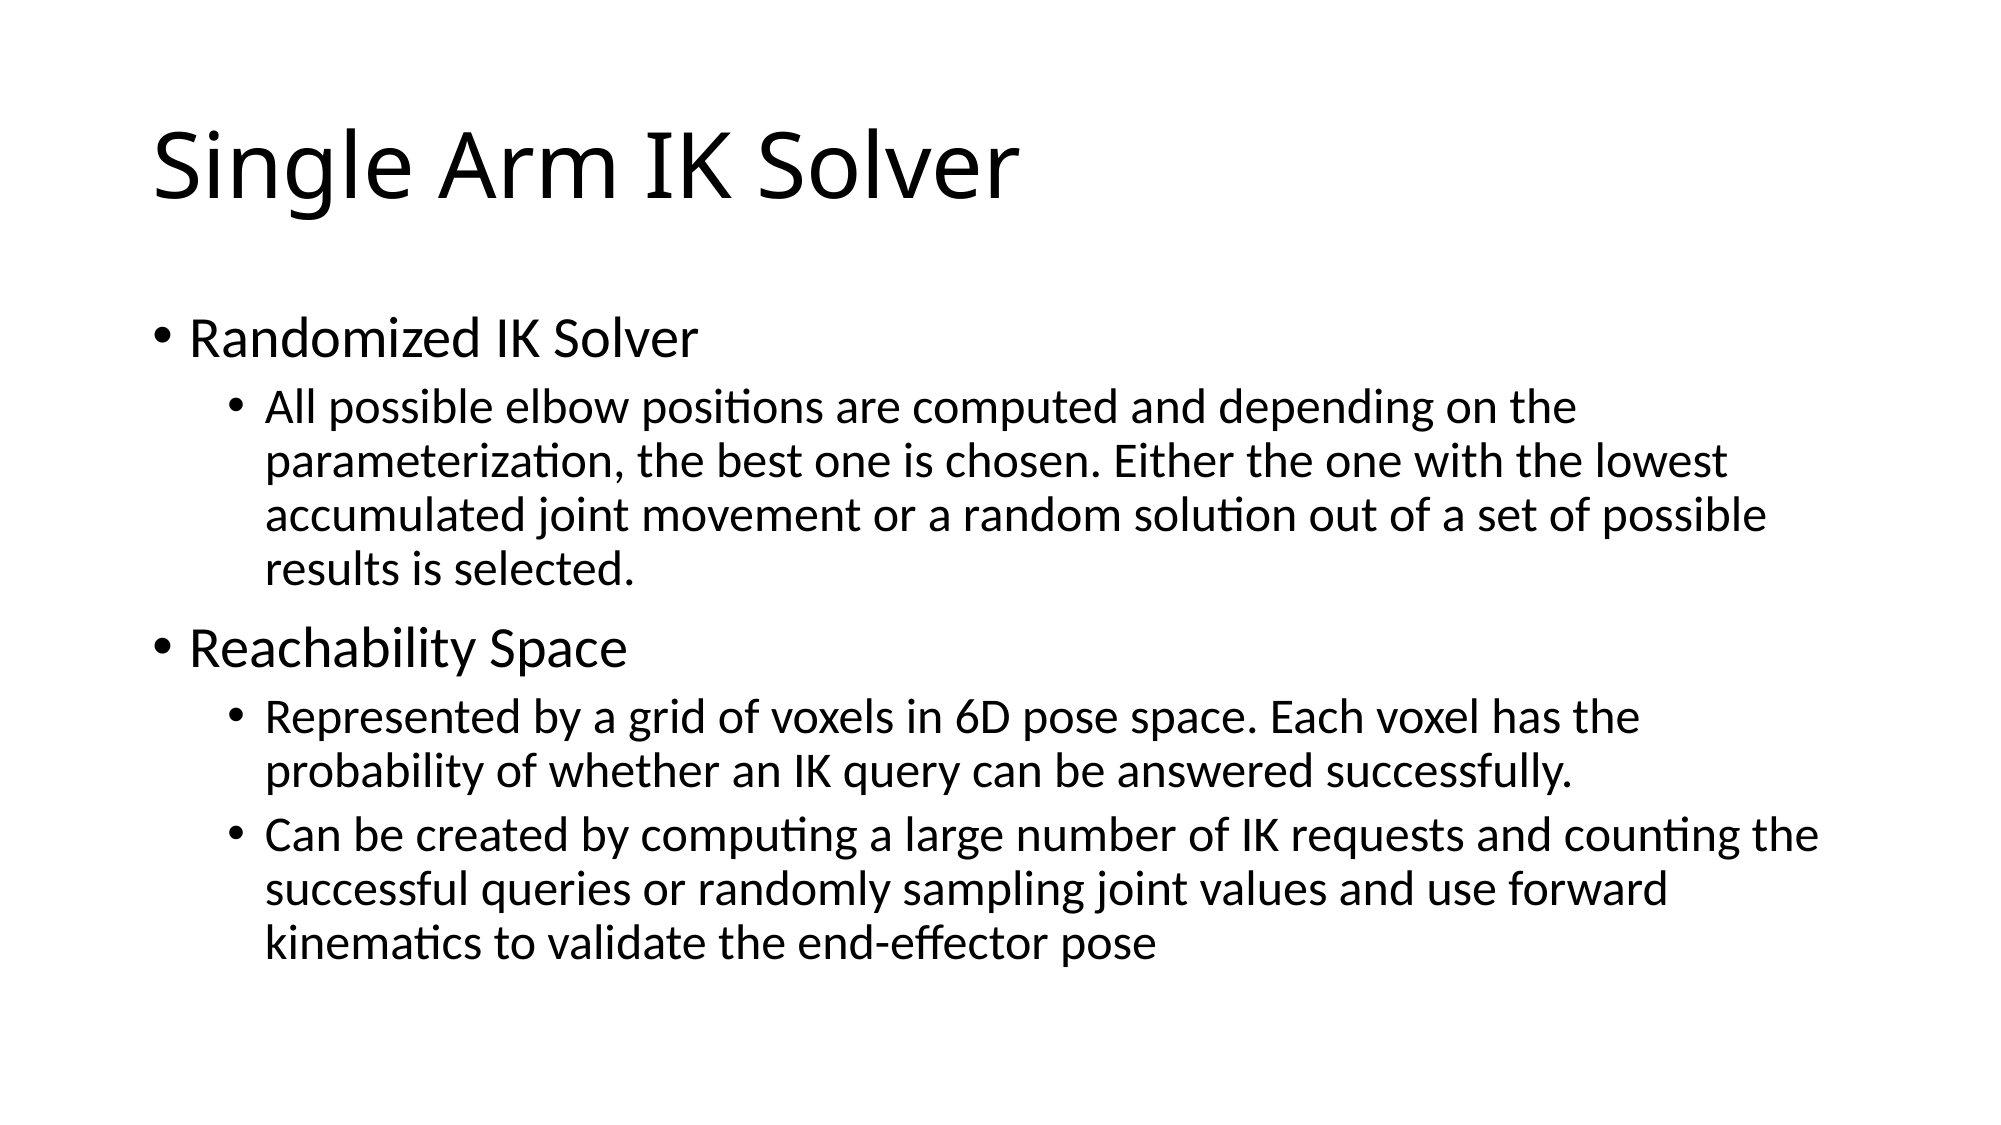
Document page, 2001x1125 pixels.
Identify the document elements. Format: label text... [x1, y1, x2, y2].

title Single Arm IK Solver [137, 59, 1863, 278]
list Randomized IK Solver All possible elbow positions are computed and depending on the parameterization, the best one is chosen. Either the one with the lowest accumulated joint movement or a random solution out of a set of possible results is selected. Reachability Space Represented by a grid of voxels in 6D pose space. Each voxel has the probability of whether an IK query can be answered successfully. Can be created by computing a large number of IK requests and counting the successful queries or randomly sampling joint values and use forward kinematics to validate the end-effector pose [137, 299, 1863, 1014]
